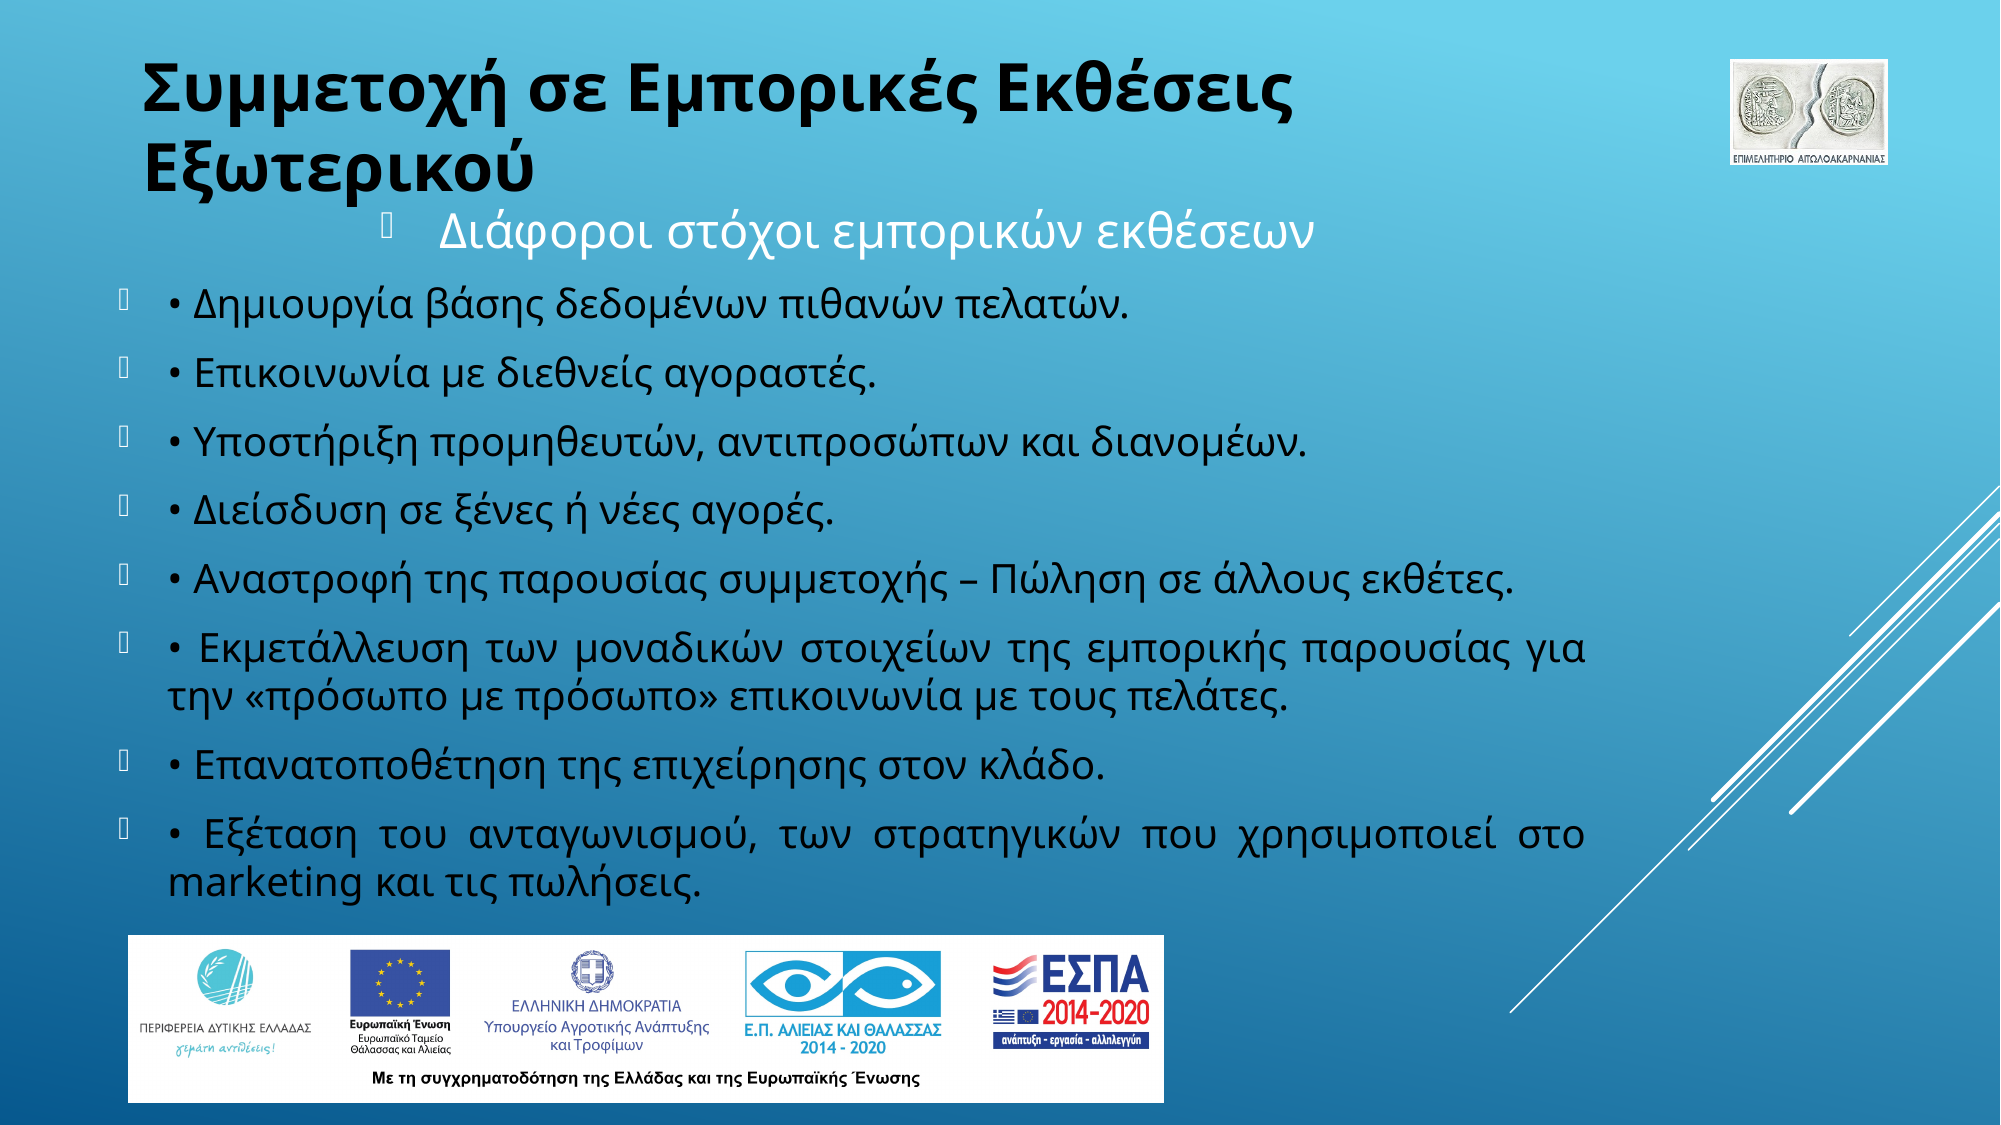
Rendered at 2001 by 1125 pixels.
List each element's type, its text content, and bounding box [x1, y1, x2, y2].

list Διάφοροι στόχοι εμπορικών εκθέσεων • Δημιουργία βάσης δεδομένων πιθανών πελατών. • Επικοινωνία με διεθνείς αγοραστές. • Υποστήριξη προμηθευτών, αντιπροσώπων και διανομέων. • Διείσδυση σε ξένες ή νέες αγορές. • Αναστροφή της παρουσίας συμμετοχής – Πώληση σε άλλους εκθέτες. • Εκμετάλλευση των μοναδικών στοιχείων της εμπορικής παρουσίας για την «πρόσωπο με πρόσωπο» επικοινωνία με τους πελάτες. • Επανατοποθέτηση της επιχείρησης στον κλάδο. • Εξέταση του ανταγωνισμού, των στρατηγικών που χρησιμοποιεί στο marketing και τις πωλήσεις. [103, 192, 1604, 918]
picture [1730, 59, 1888, 166]
text_box Συμμετοχή σε Εμπορικές Εκθέσεις Εξωτερικού [128, 37, 1653, 213]
picture [127, 934, 1164, 1103]
